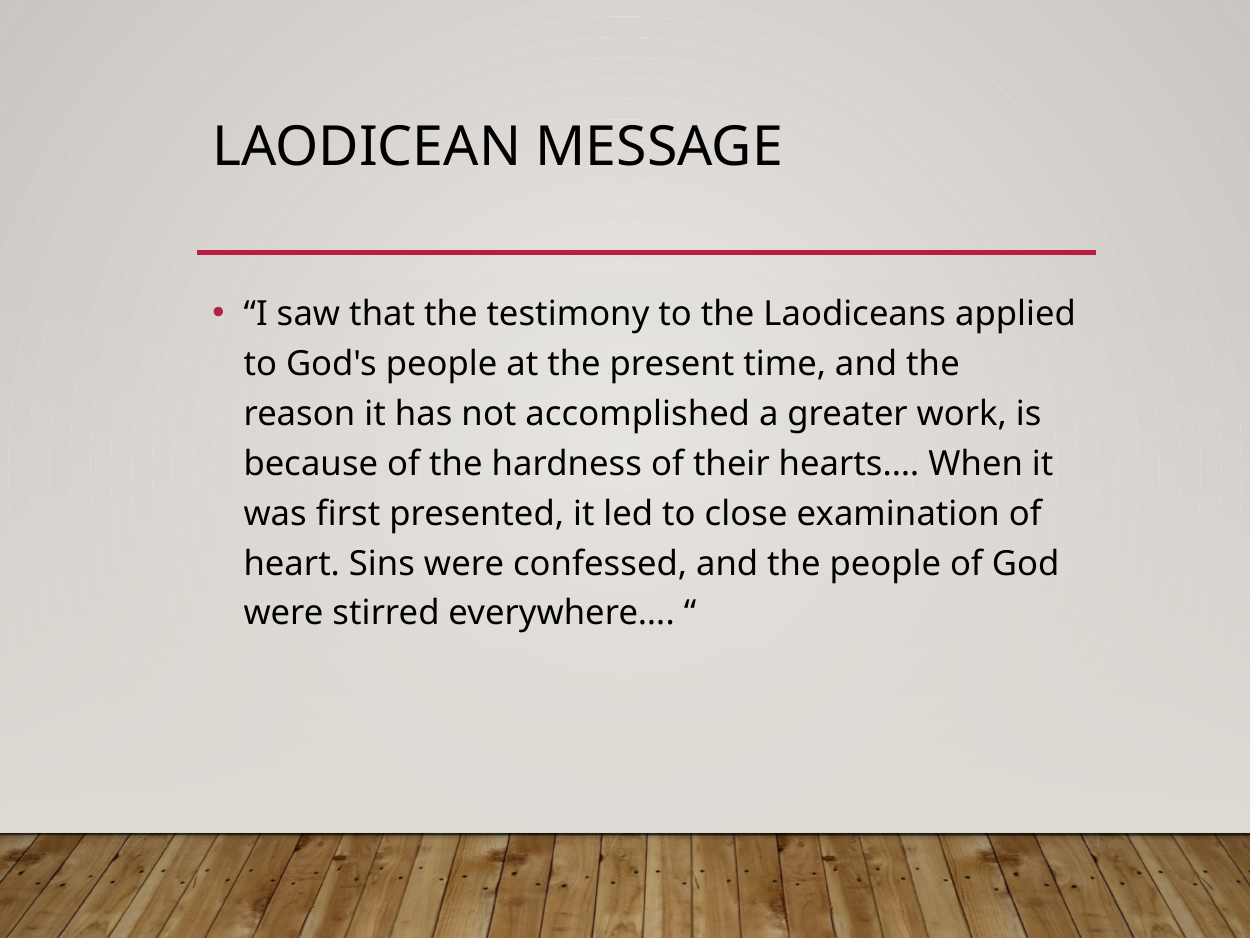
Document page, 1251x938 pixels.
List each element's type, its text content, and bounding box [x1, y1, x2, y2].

picture [0, 833, 1250, 938]
list “I saw that the testimony to the Laodiceans applied to God's people at the present time, and the reason it has not accomplished a greater work, is because of the hardness of their hearts.… When it was first presented, it led to close examination of heart. Sins were confessed, and the people of God were stirred everywhere…. “ [197, 274, 1096, 776]
title Laodicean message [197, 109, 1096, 254]
